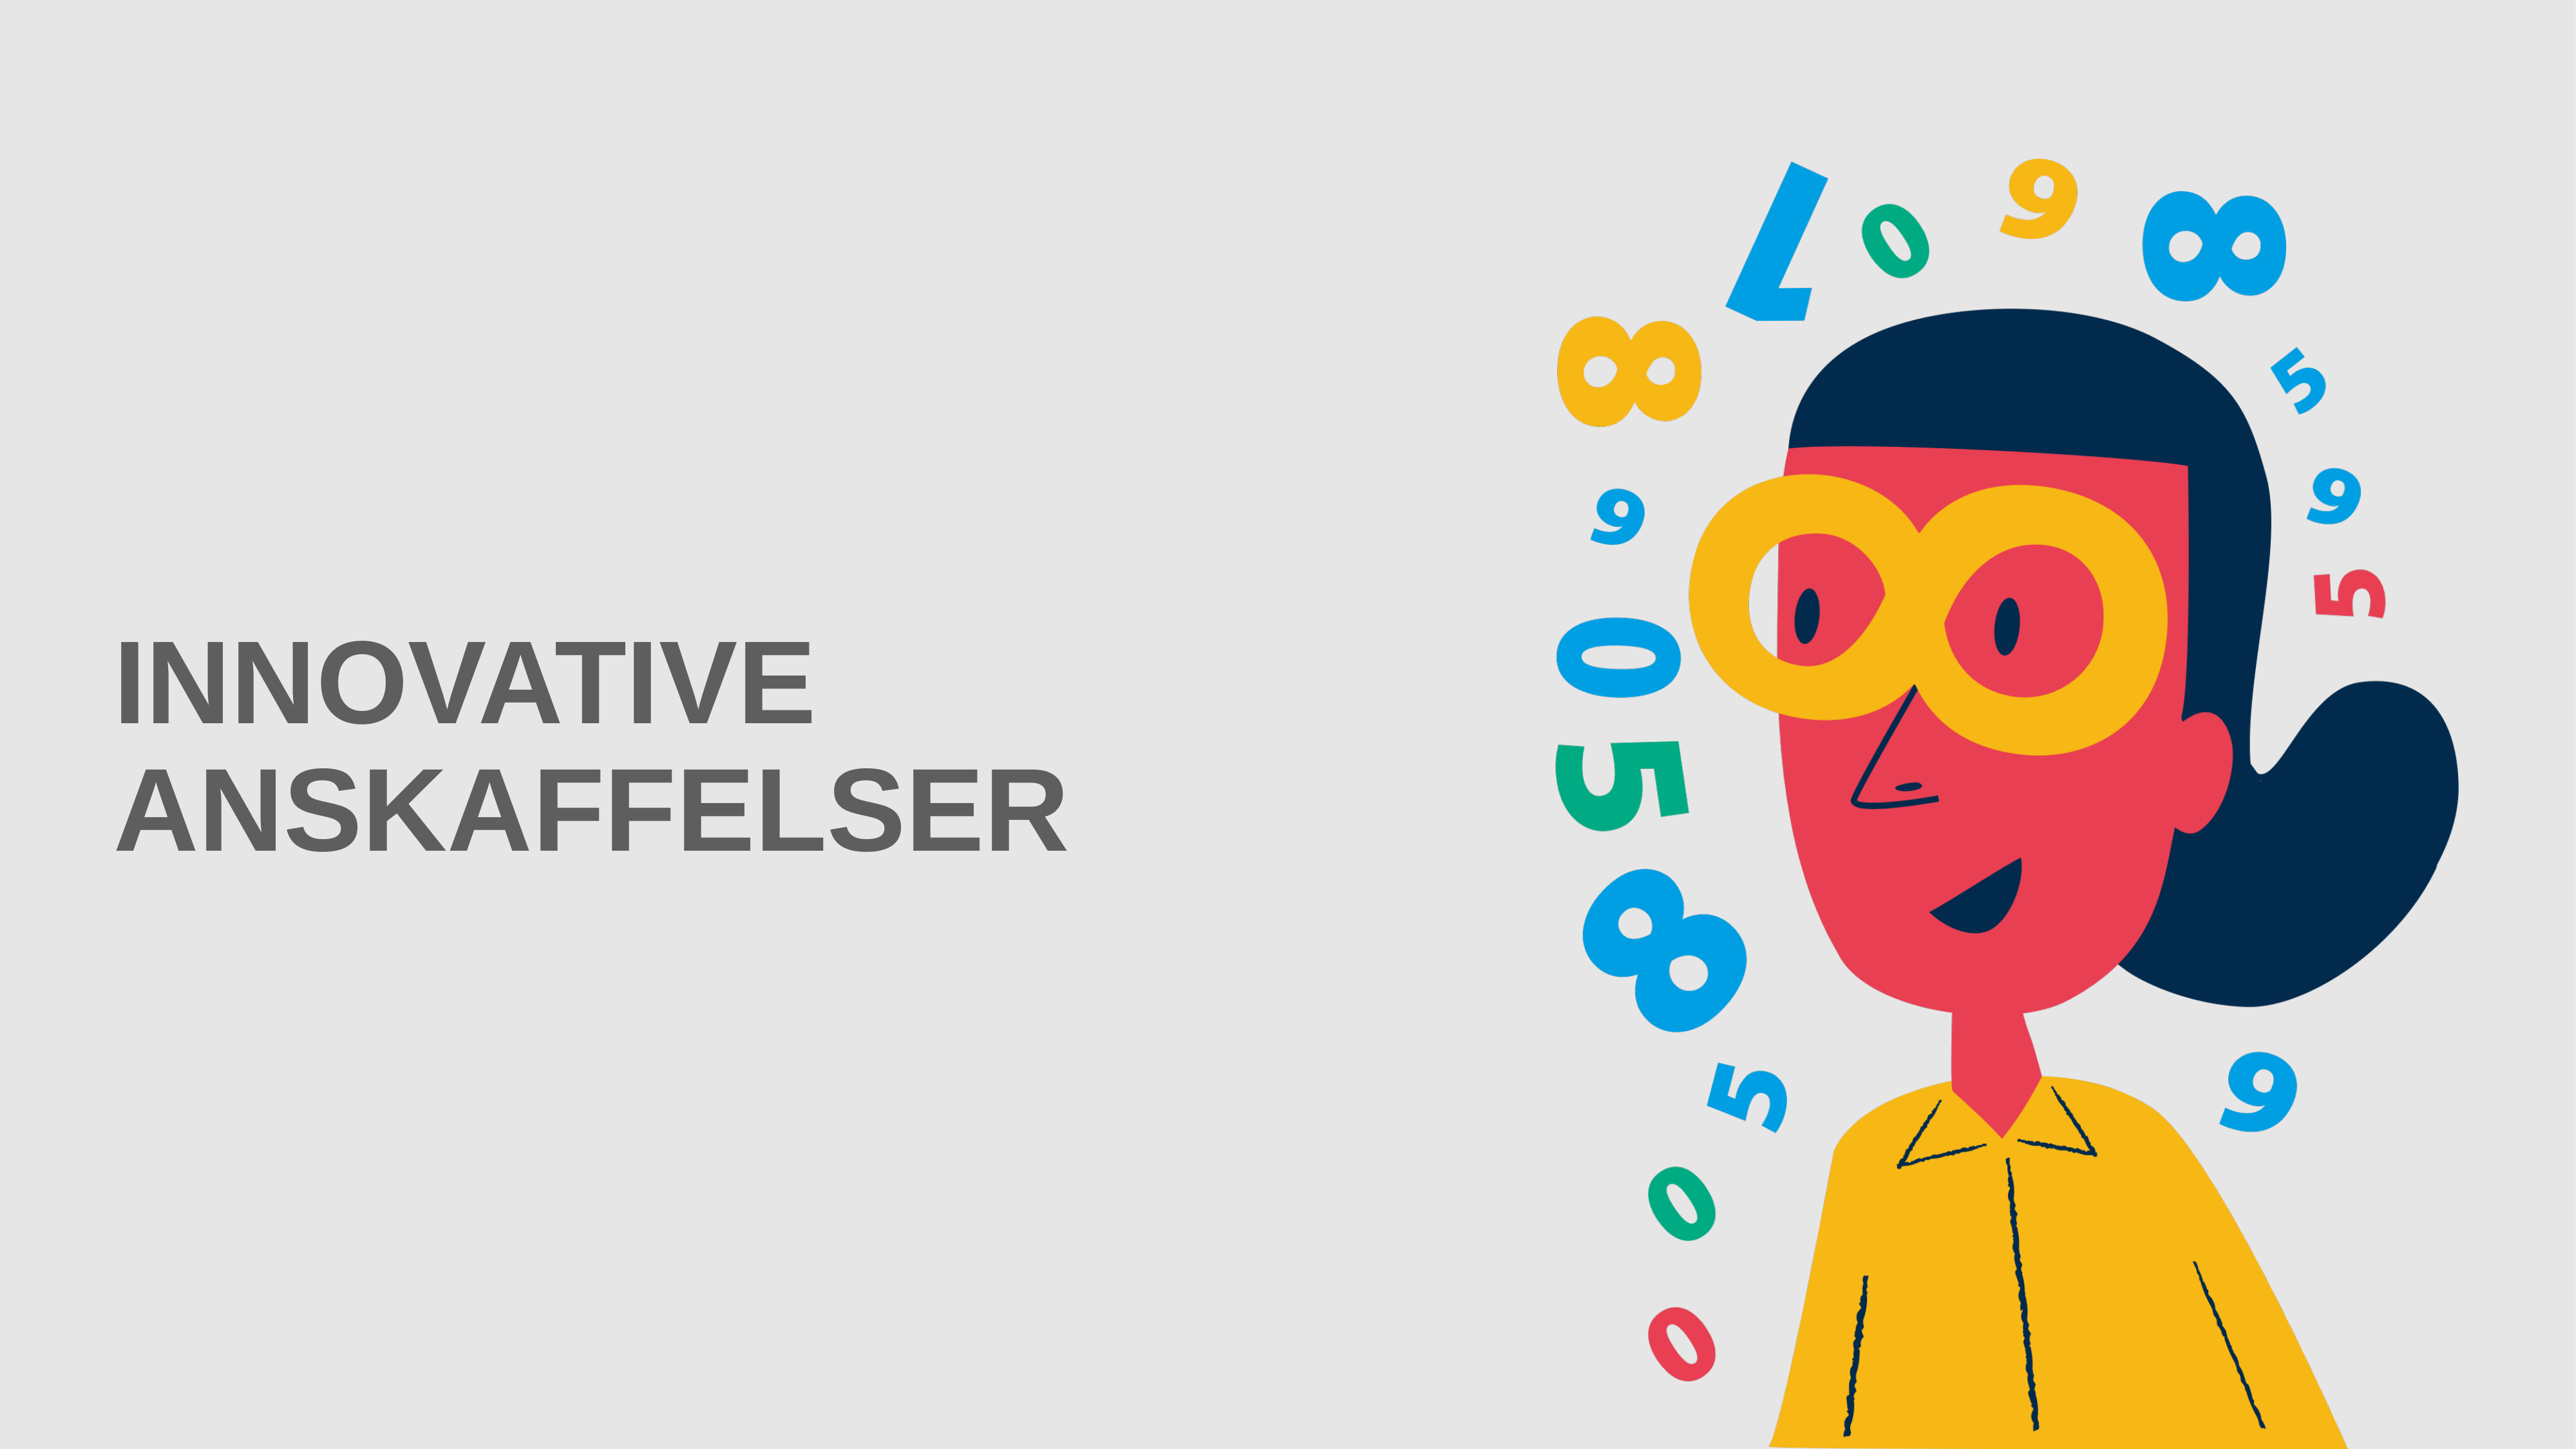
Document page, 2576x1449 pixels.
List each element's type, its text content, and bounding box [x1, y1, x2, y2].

picture [1537, 158, 2459, 1449]
title INNOVATIVE ANSKAFFELSER [113, 241, 1314, 1258]
